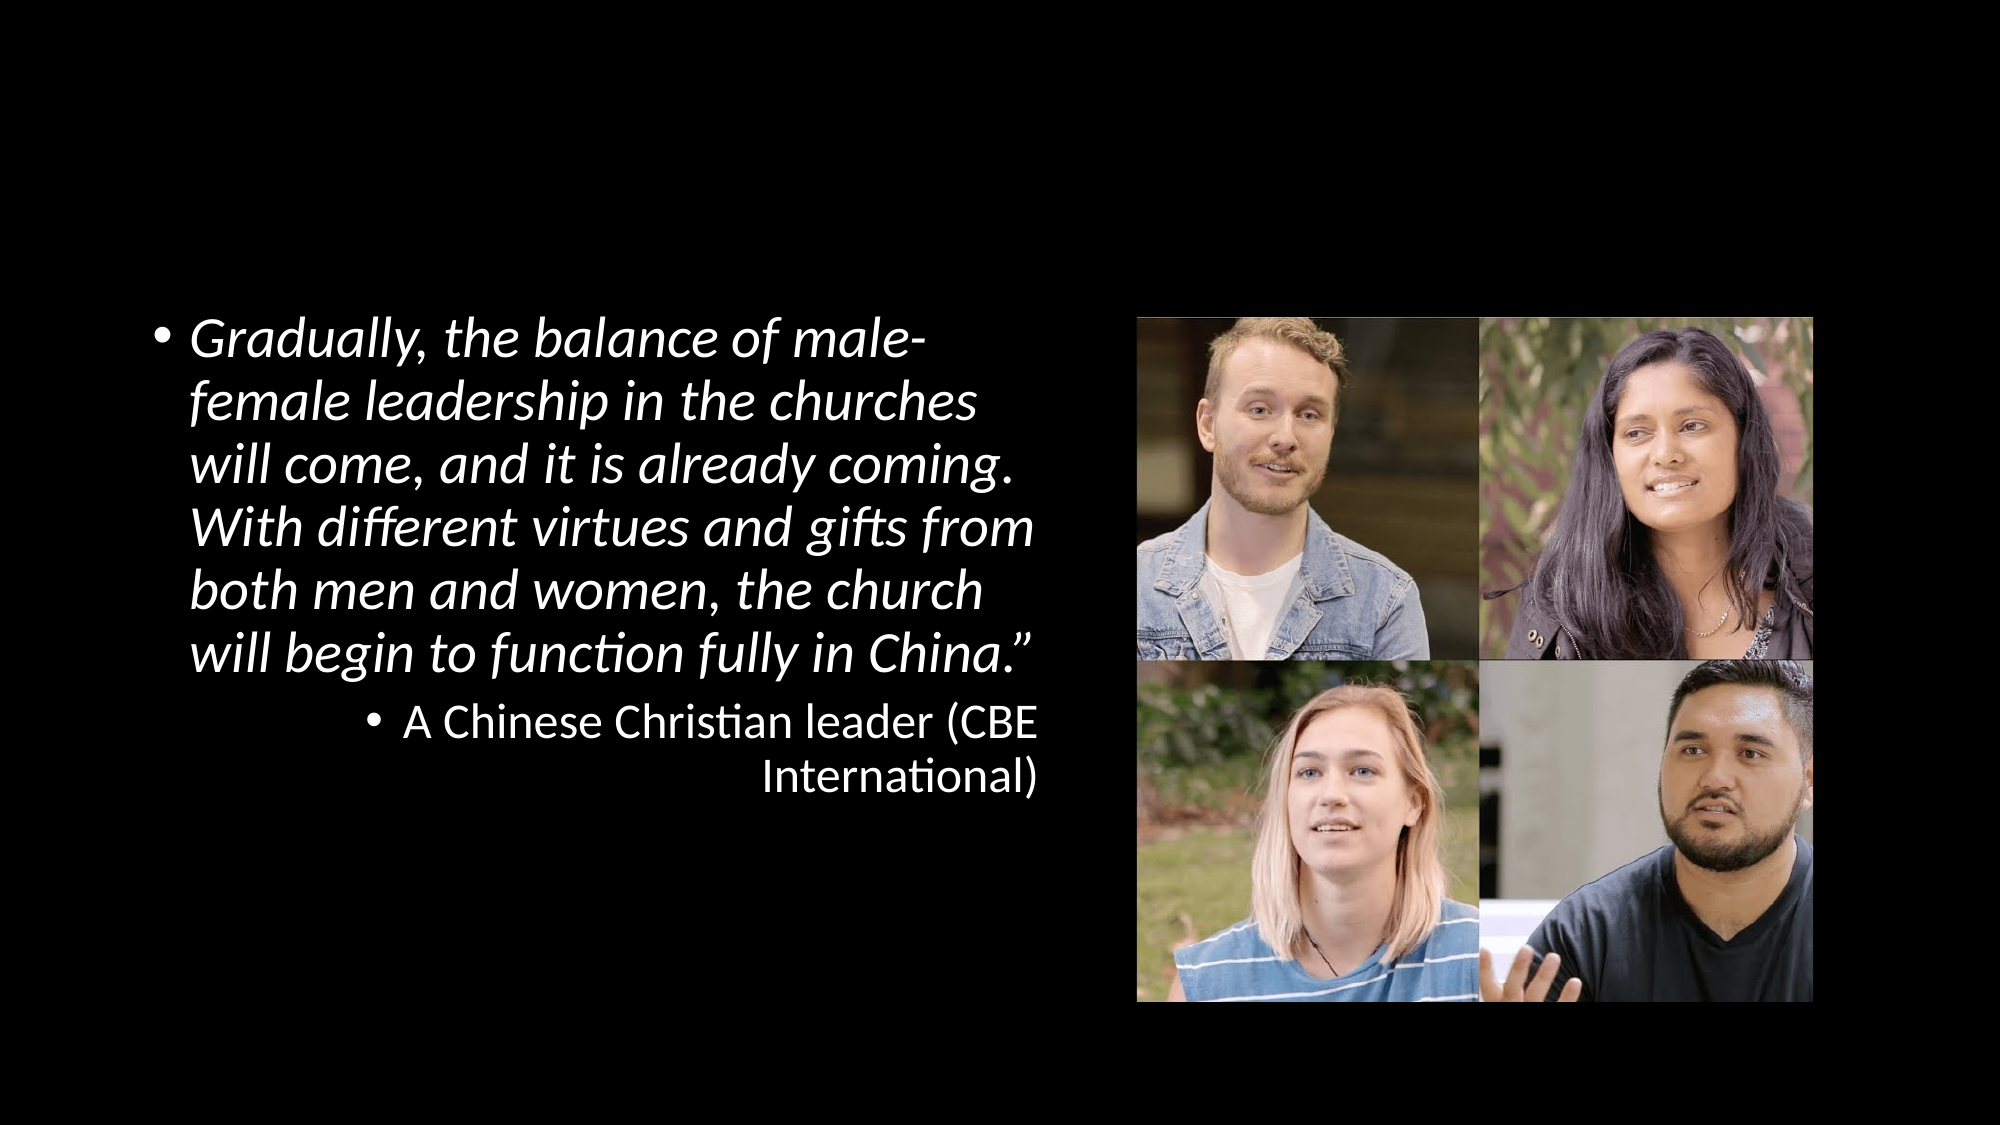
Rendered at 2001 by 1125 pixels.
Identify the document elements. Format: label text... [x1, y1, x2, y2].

list Gradually, the balance of male-female leadership in the churches will come, and it is already coming. With different virtues and gifts from both men and women, the church will begin to function fully in China.” A Chinese Christian leader (CBE International) [137, 299, 1055, 1014]
picture [1136, 317, 1814, 1002]
